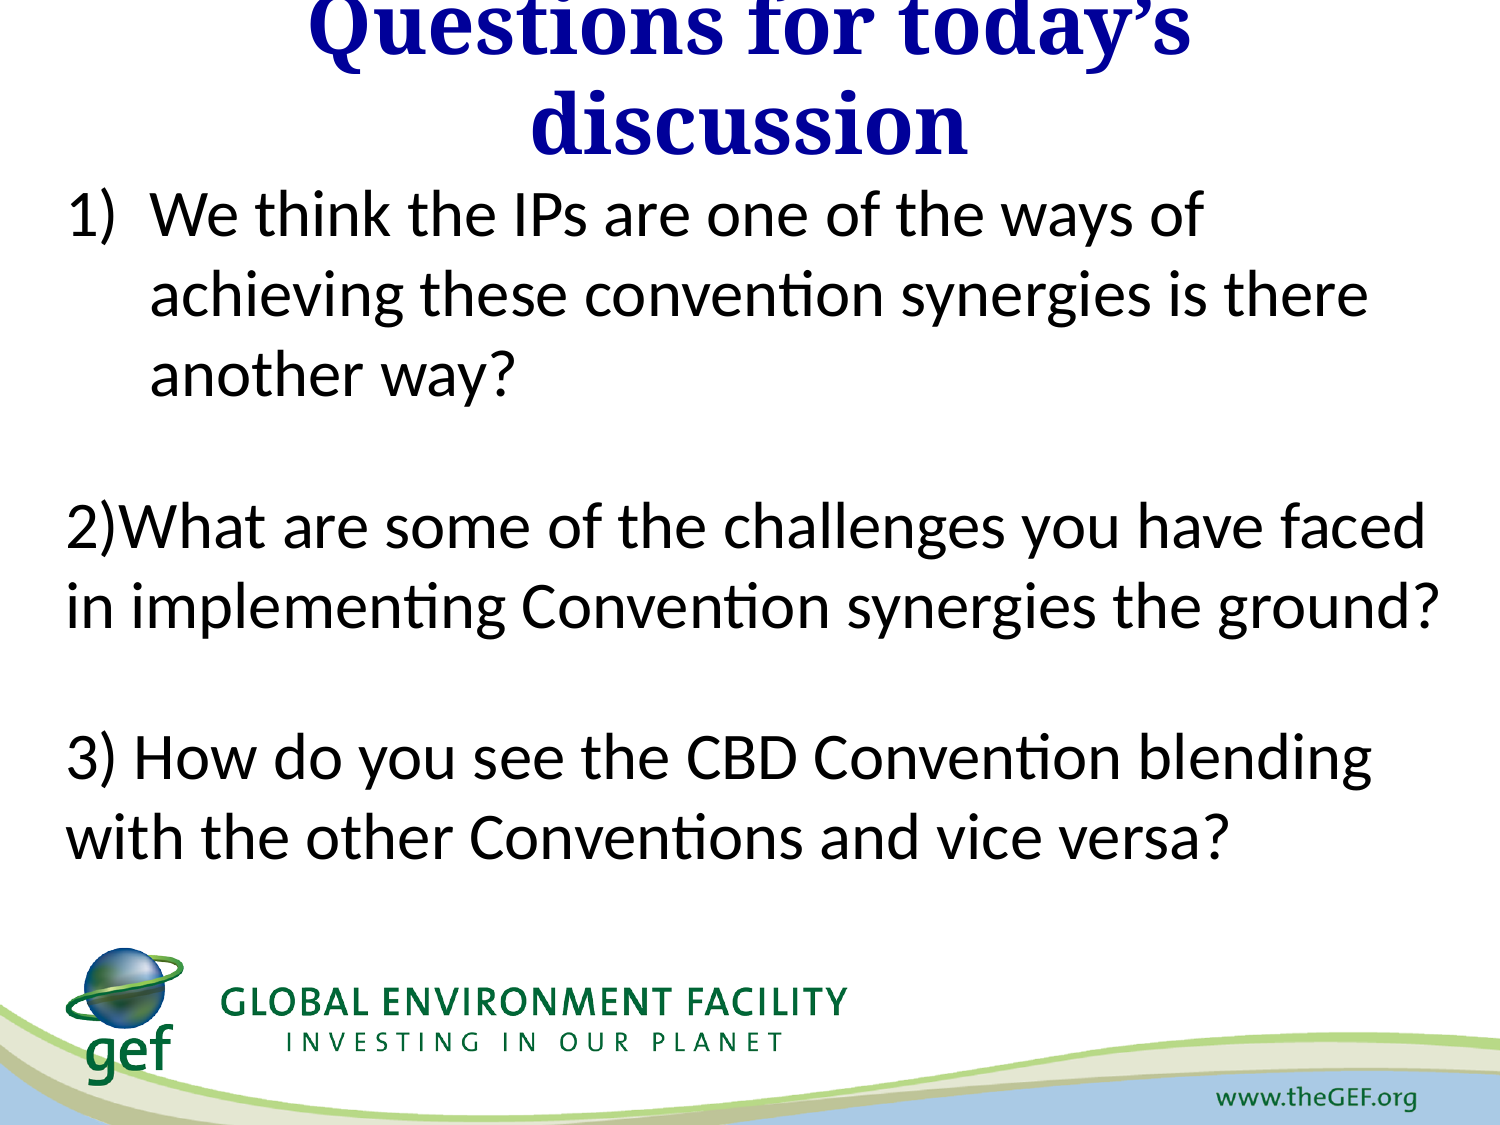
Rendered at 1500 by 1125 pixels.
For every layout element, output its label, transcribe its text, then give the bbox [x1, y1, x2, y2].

picture [0, 920, 1500, 1125]
title Questions for today’s discussion [74, 0, 1426, 143]
list We think the IPs are one of the ways of achieving these convention synergies is there another way? 2)What are some of the challenges you have faced in implementing Convention synergies the ground? 3) How do you see the CBD Convention blending with the other Conventions and vice versa? [49, 162, 1476, 988]
